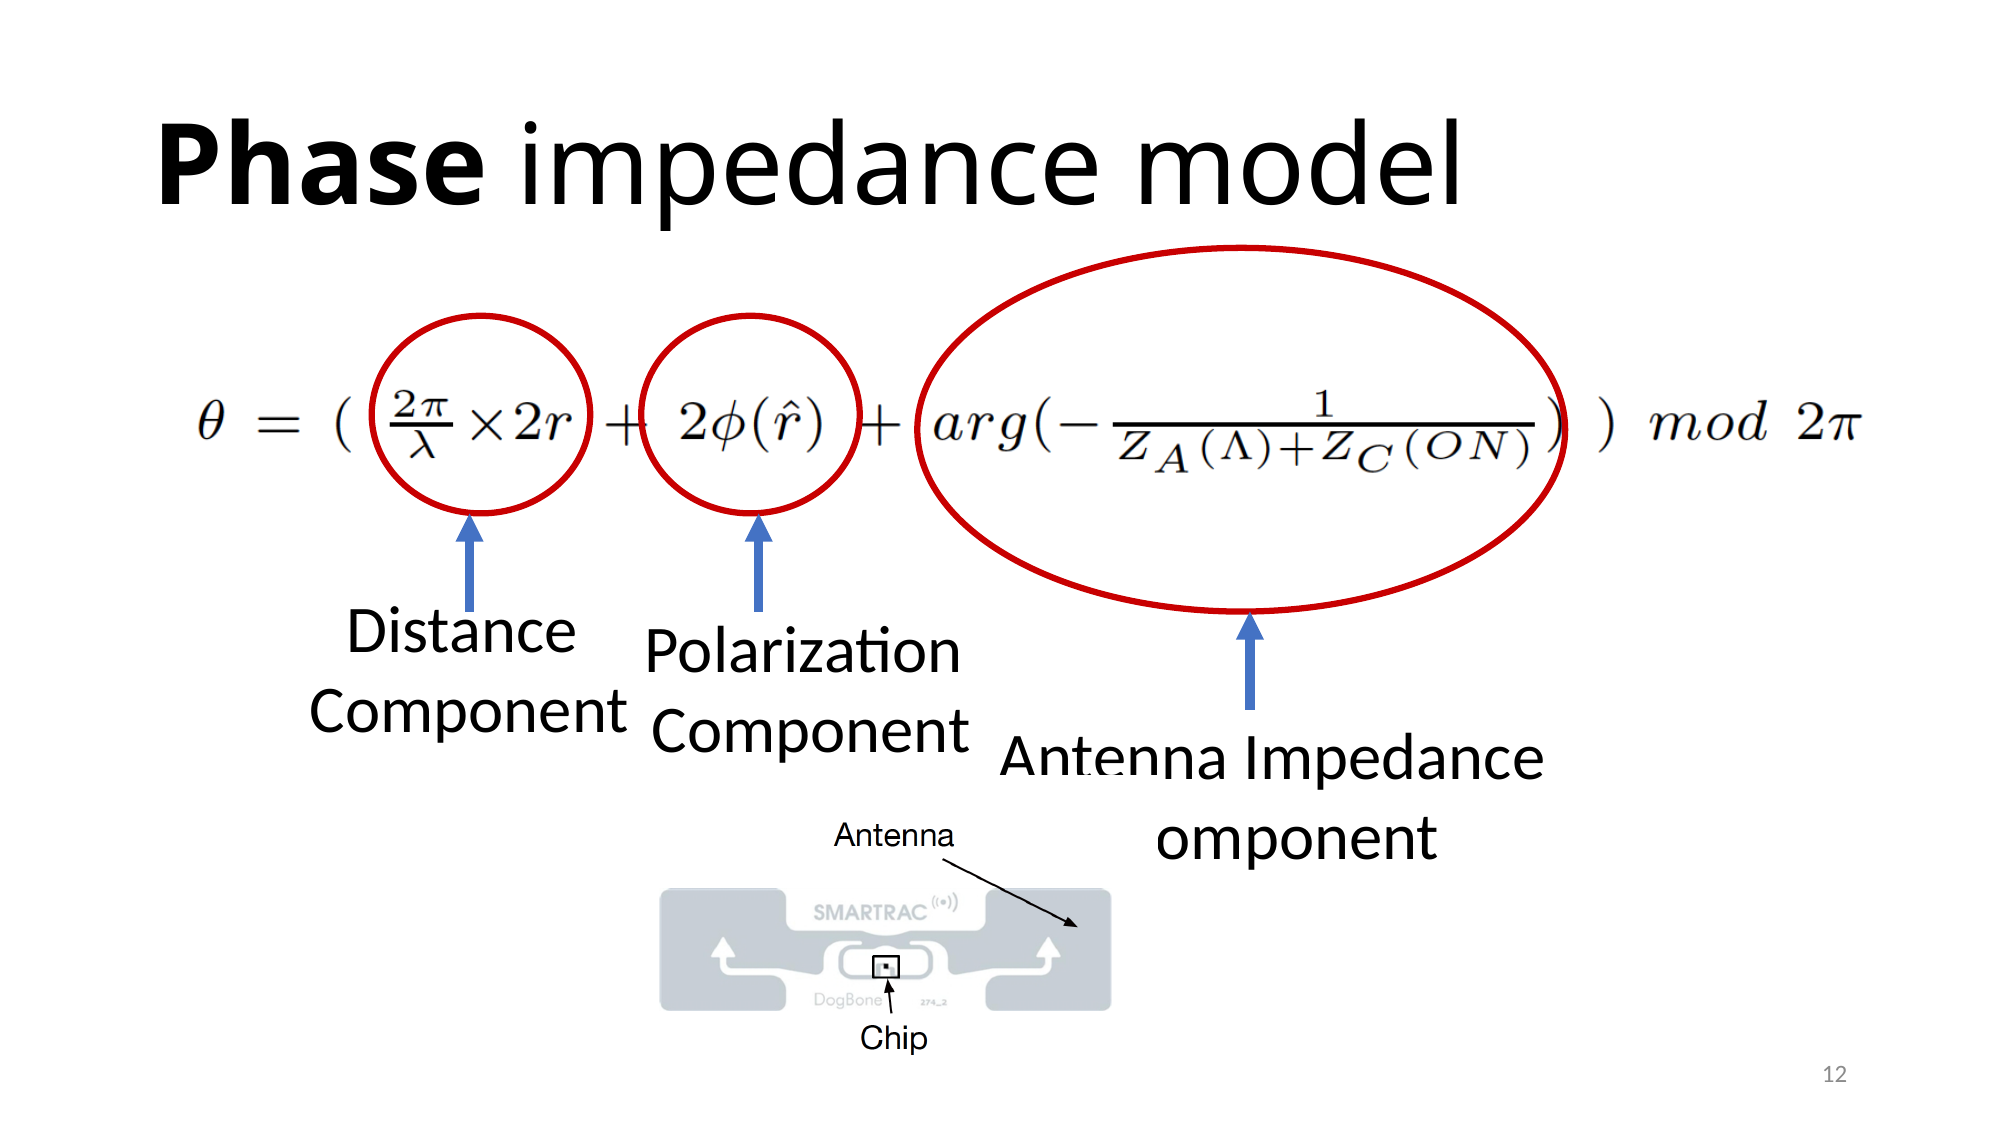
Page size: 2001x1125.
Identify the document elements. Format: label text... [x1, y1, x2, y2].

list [161, 315, 1887, 514]
text_box [988, 246, 1495, 315]
text_box Distance Component [294, 578, 644, 754]
title Phase impedance model [137, 59, 1863, 278]
text_box [952, 514, 1530, 613]
picture [627, 775, 1158, 1081]
text_box Antenna Impedance Component [984, 705, 1576, 881]
slide_number 12 [1412, 1042, 1863, 1103]
text_box Polarization Component [629, 598, 993, 773]
